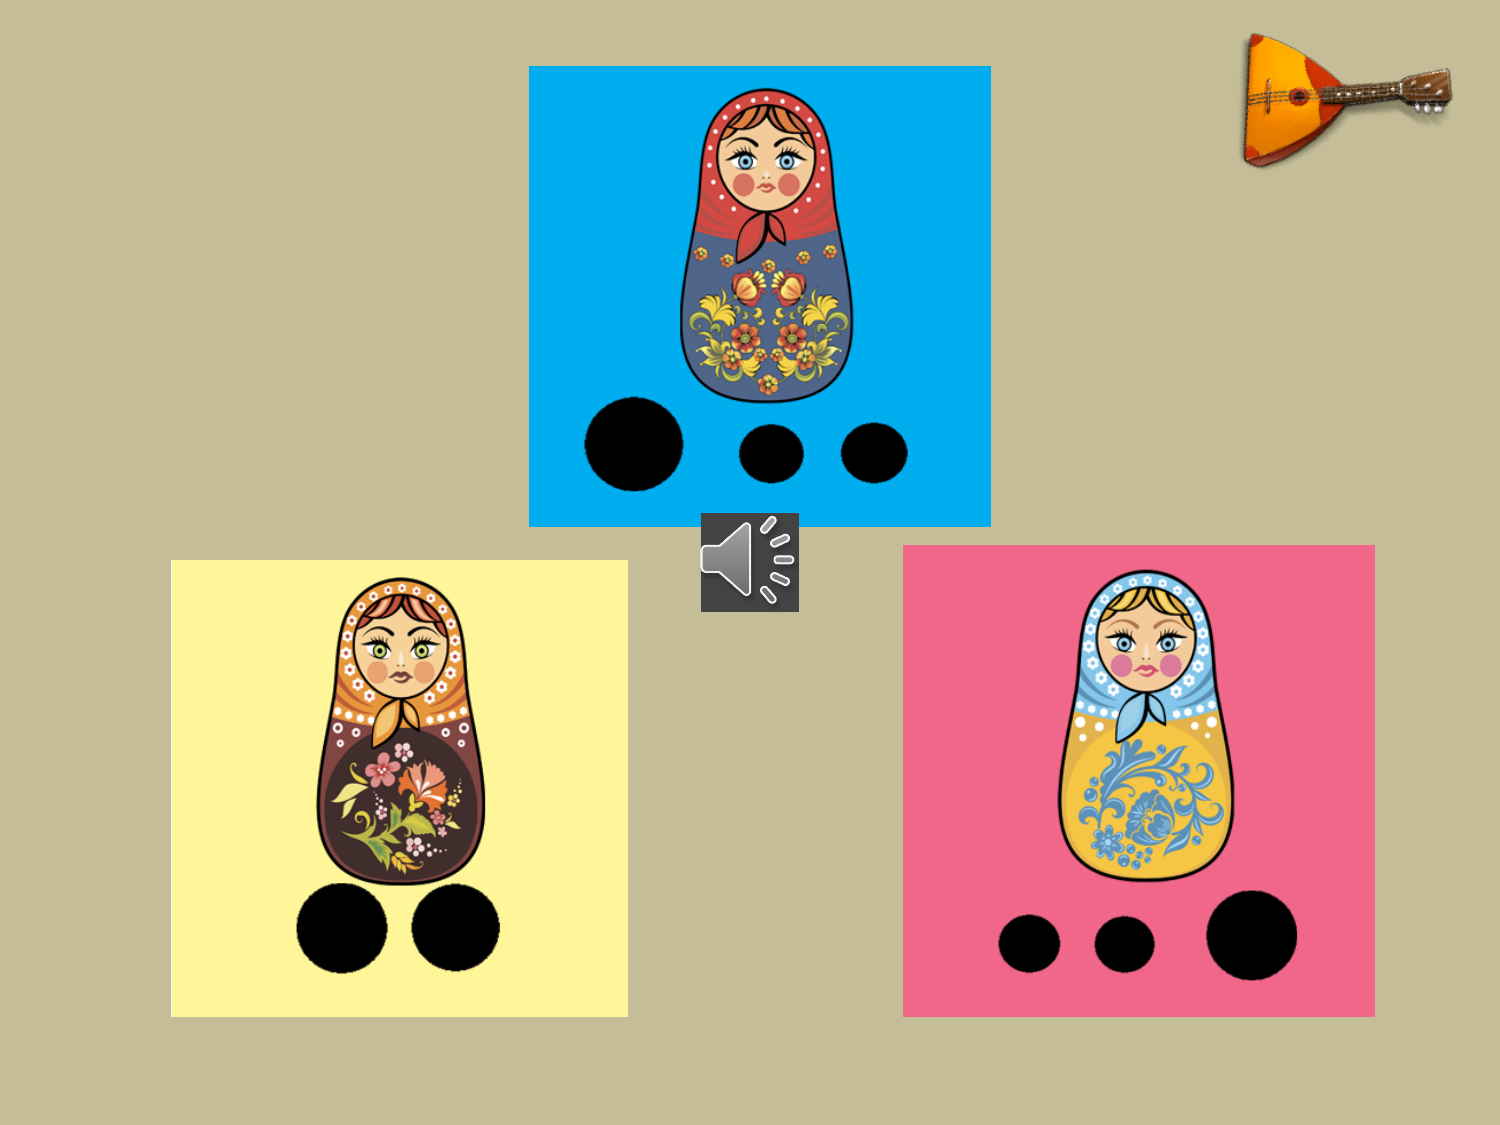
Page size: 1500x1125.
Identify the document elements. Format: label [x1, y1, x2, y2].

picture [170, 560, 628, 1018]
picture [586, 398, 681, 490]
picture [843, 424, 906, 482]
picture [682, 90, 851, 402]
picture [699, 514, 801, 613]
picture [741, 426, 802, 482]
picture [1172, 0, 1486, 255]
picture [903, 545, 1376, 1018]
